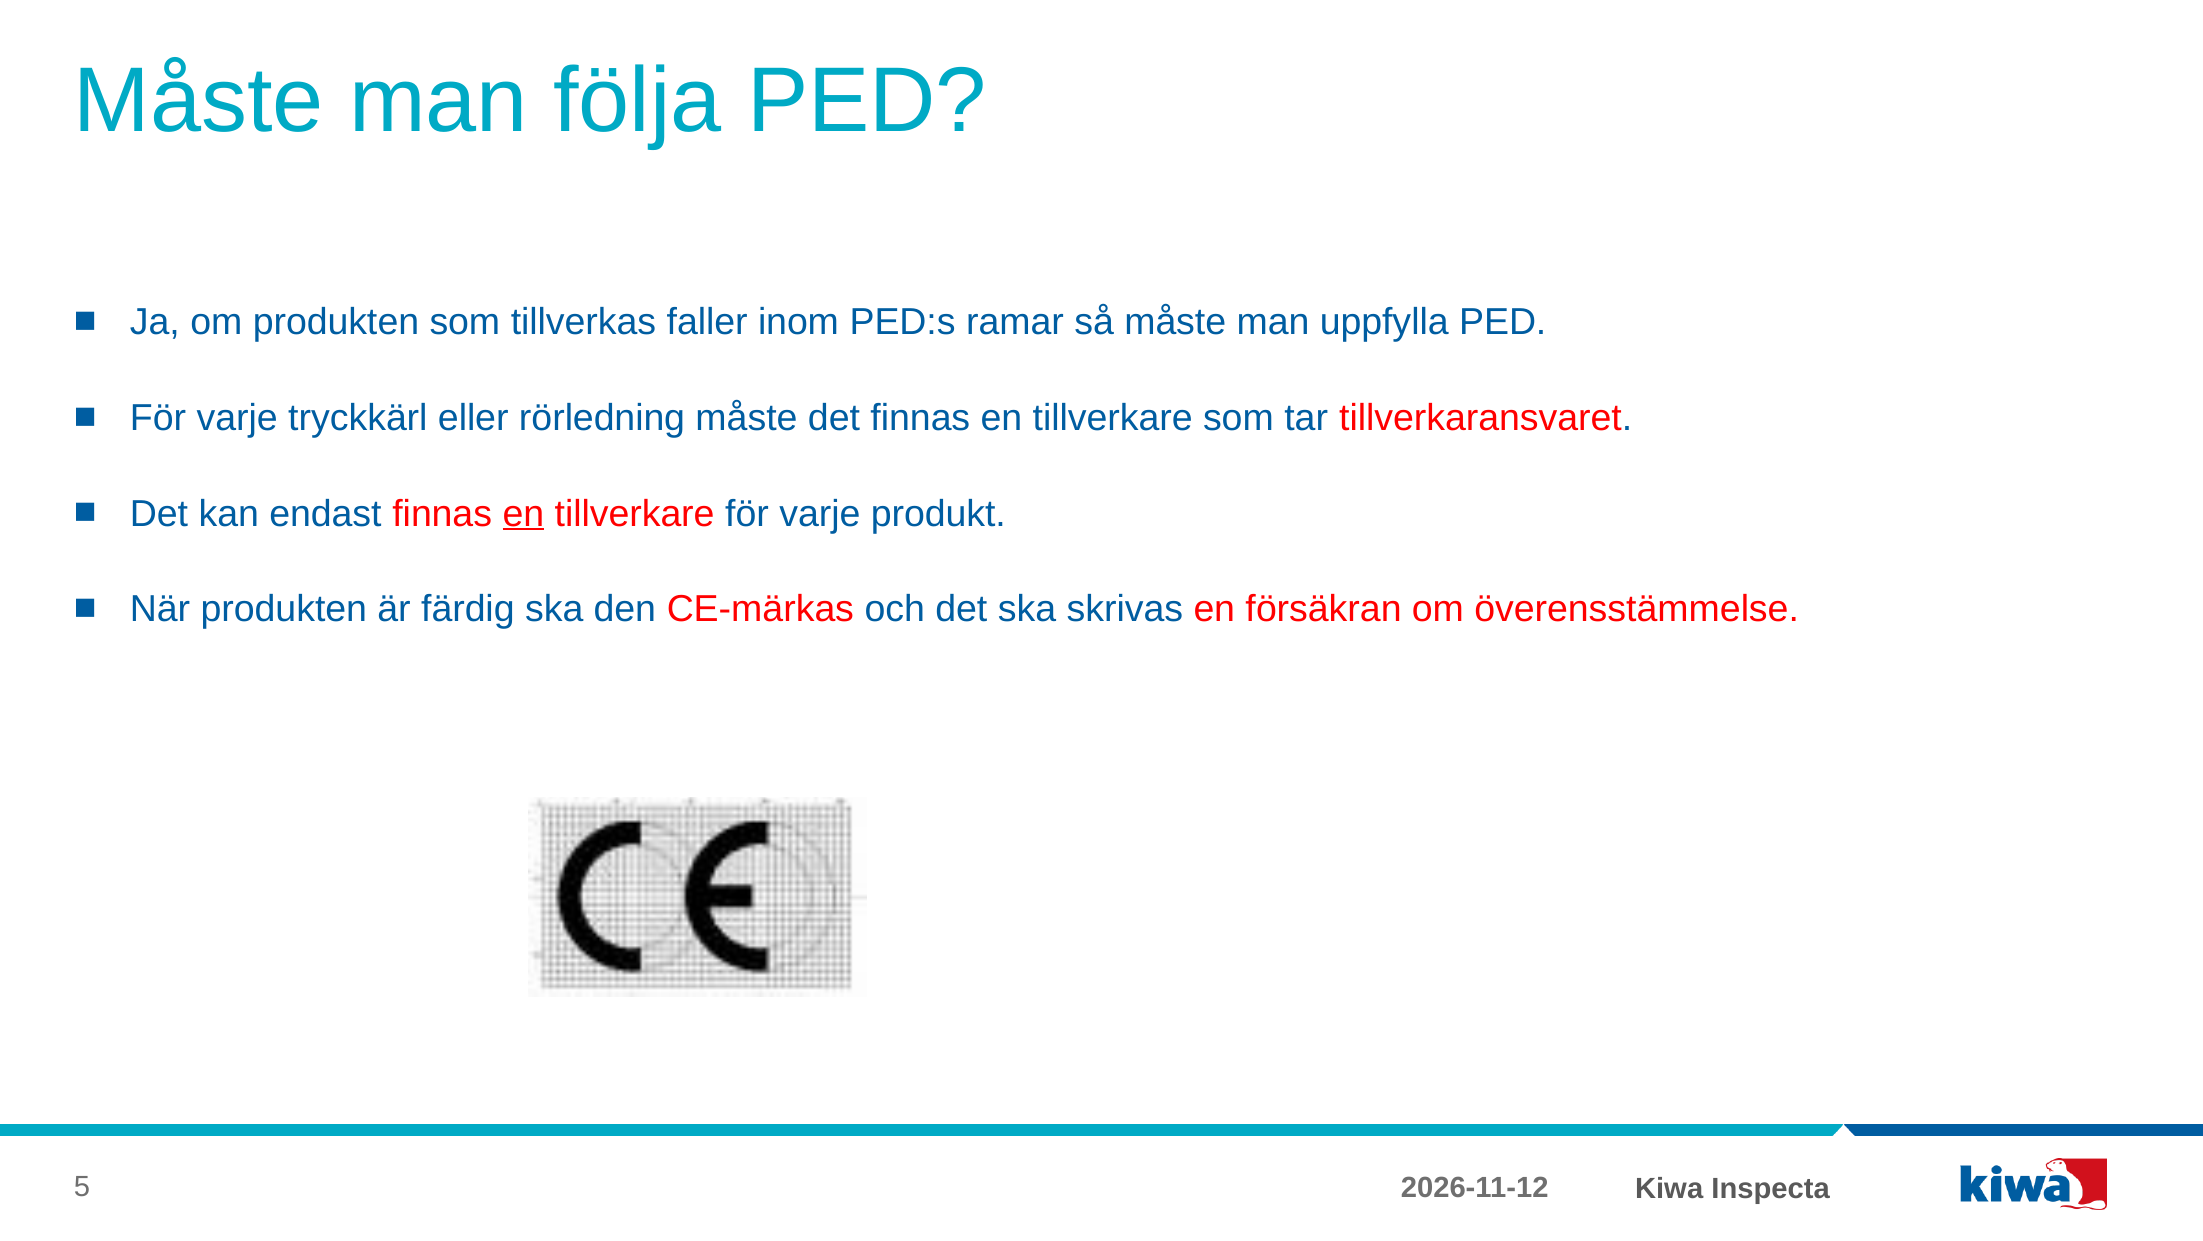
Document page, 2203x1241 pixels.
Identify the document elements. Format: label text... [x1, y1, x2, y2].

picture [1960, 1158, 2107, 1210]
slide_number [1400, 1152, 1589, 1219]
slide_number 5 [73, 1152, 133, 1219]
picture [528, 797, 867, 997]
list Ja, om produkten som tillverkas faller inom PED:s ramar så måste man uppfylla PED. För varje tryckkärl eller rörledning måste det finnas en tillverkare som tar tillverkaransvaret. Det kan endast finnas en tillverkare för varje produkt. När produkten är färdig ska den CE-märkas och det ska skrivas en försäkran om överensstämmelse. [73, 294, 1985, 1081]
title Måste man följa PED? [73, 44, 1974, 150]
picture [0, 1124, 2203, 1136]
